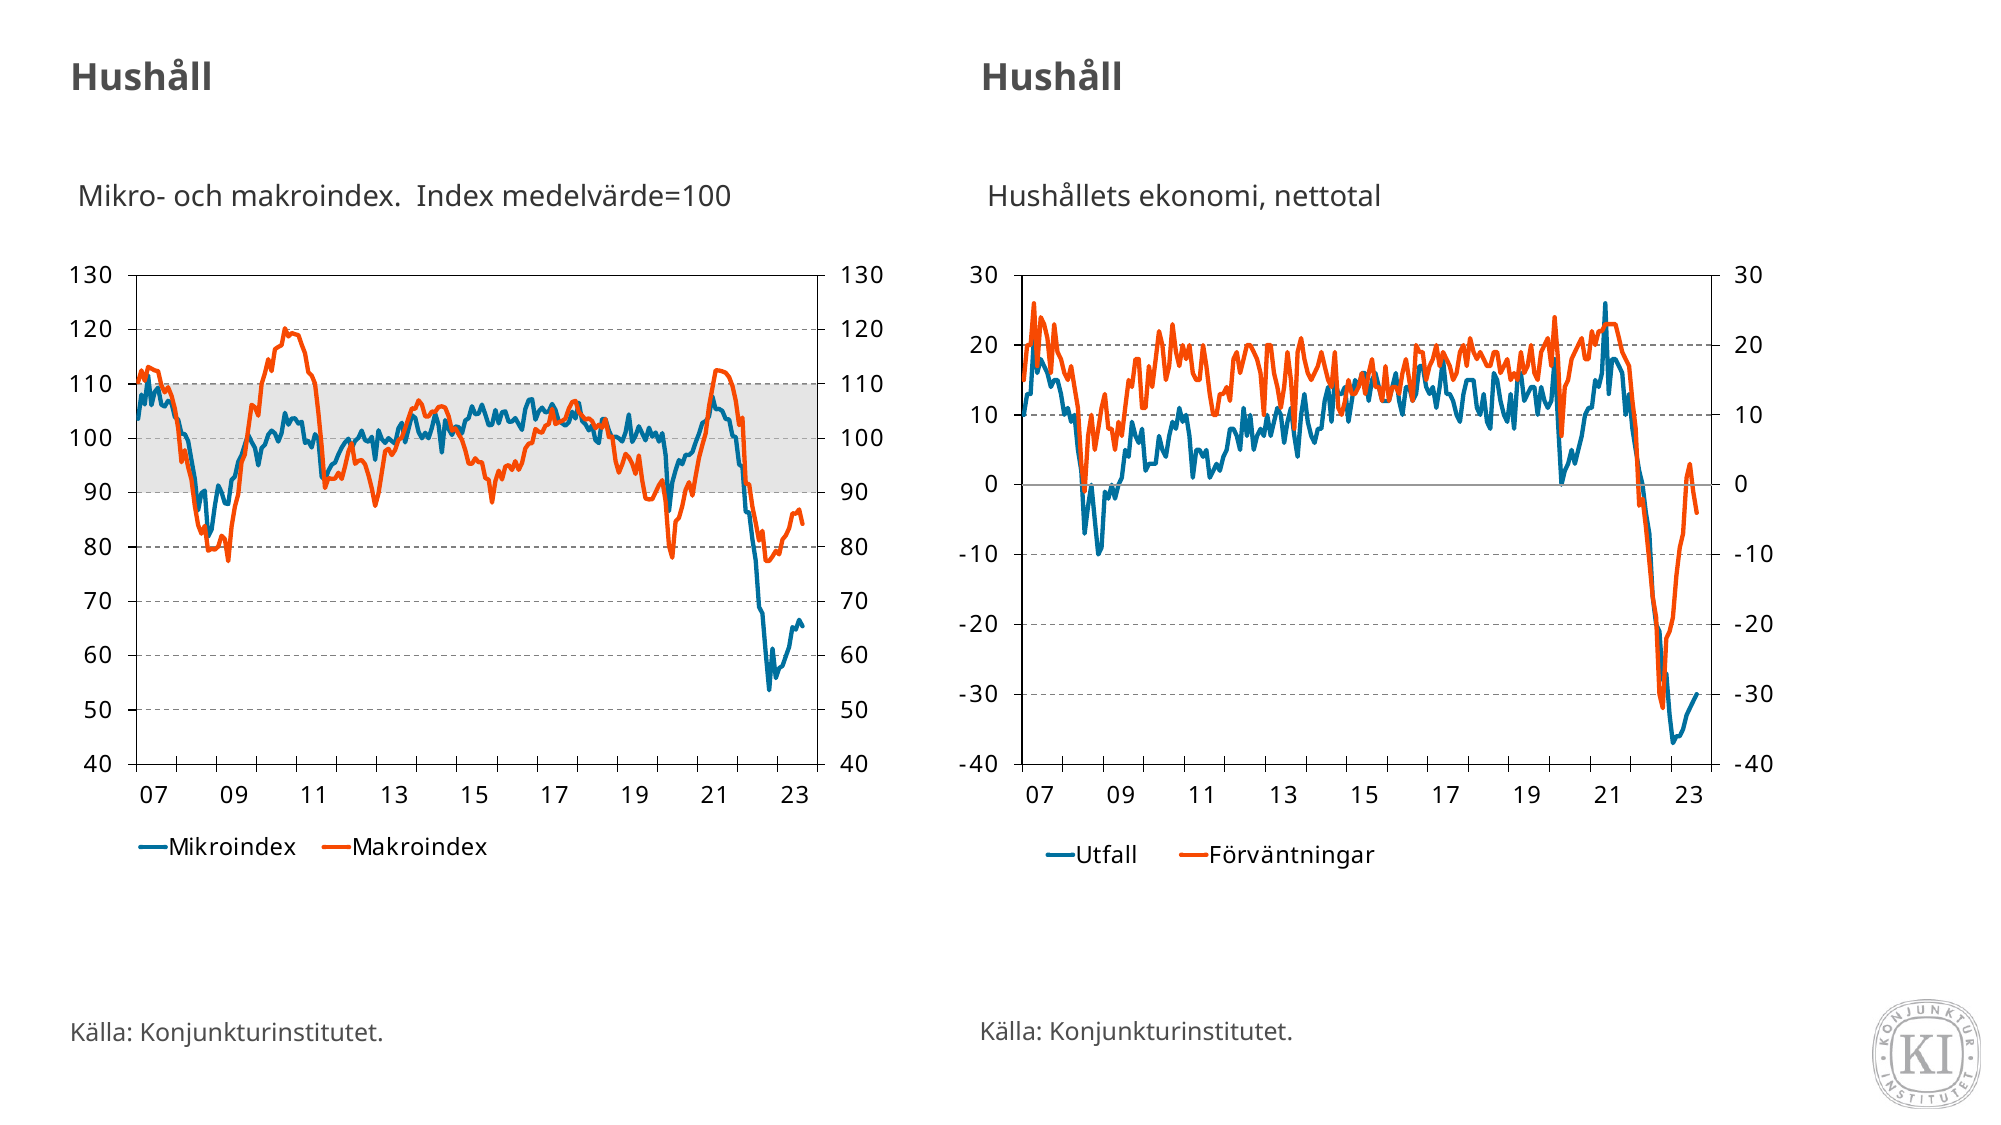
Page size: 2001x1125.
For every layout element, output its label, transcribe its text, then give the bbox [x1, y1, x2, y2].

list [51, 249, 939, 874]
title Hushåll [55, 45, 938, 128]
picture [1872, 999, 1981, 1109]
list Hushållets ekonomi, nettotal [964, 137, 1848, 220]
subtitle Källa: Konjunkturinstitutet. [55, 1008, 938, 1106]
list Källa: Konjunkturinstitutet. [964, 1008, 1848, 1106]
list Mikro- och makroindex. Index medelvärde=100 [55, 137, 938, 220]
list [941, 249, 1829, 874]
list Hushåll [965, 45, 1849, 129]
